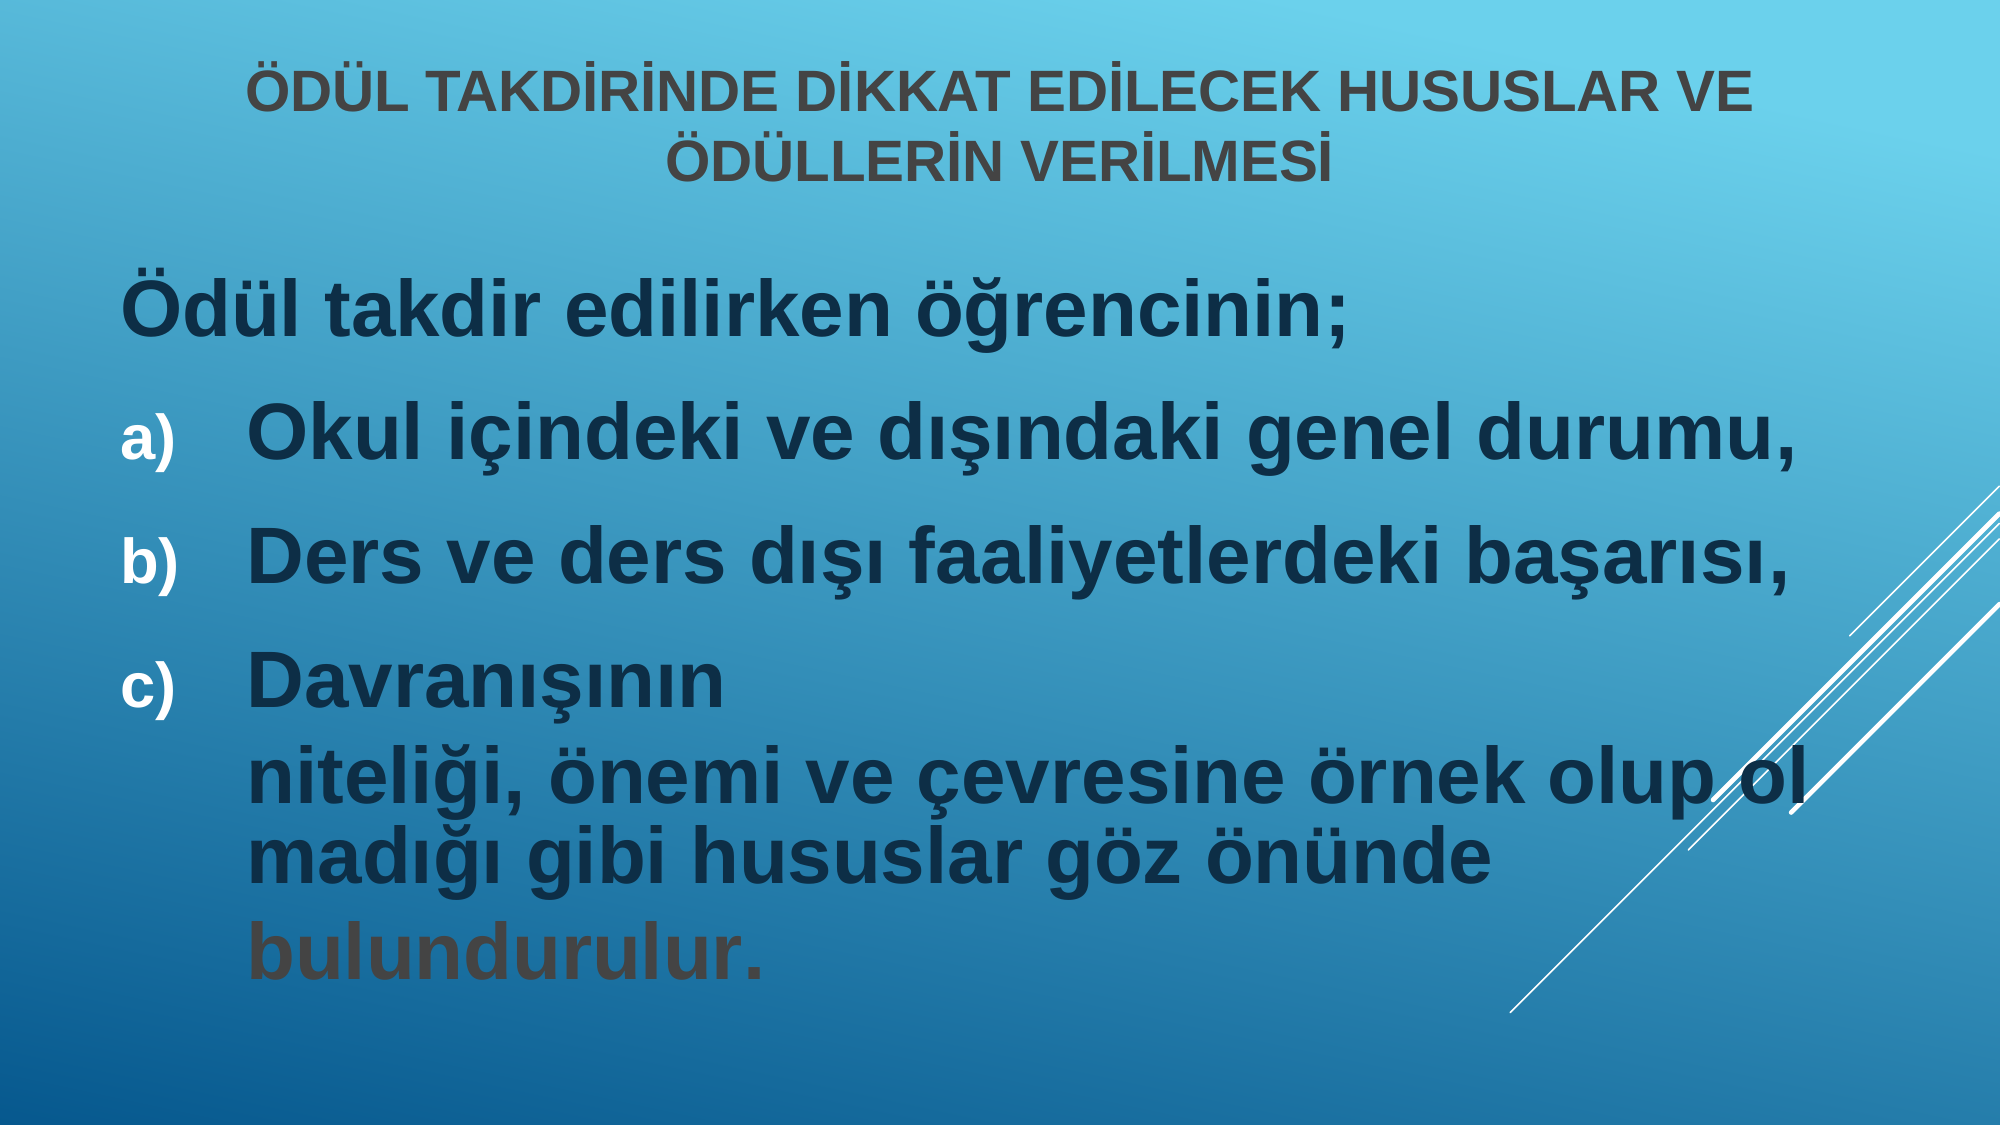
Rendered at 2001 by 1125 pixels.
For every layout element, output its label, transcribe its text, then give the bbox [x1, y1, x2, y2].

title Ödül takdirinde dikkat edilecek hususlar ve ödüllerin verilmesi [137, 59, 1863, 187]
list Ödül takdir edilirken öğrencinin; Okul içindeki ve dışındaki genel durumu, Ders ve ders dışı faaliyetlerdeki başarısı, Davranışının niteliği, önemi ve çevresine örnek olup olmadığı gibi hususlar göz önünde bulundurulur. [105, 222, 1831, 950]
